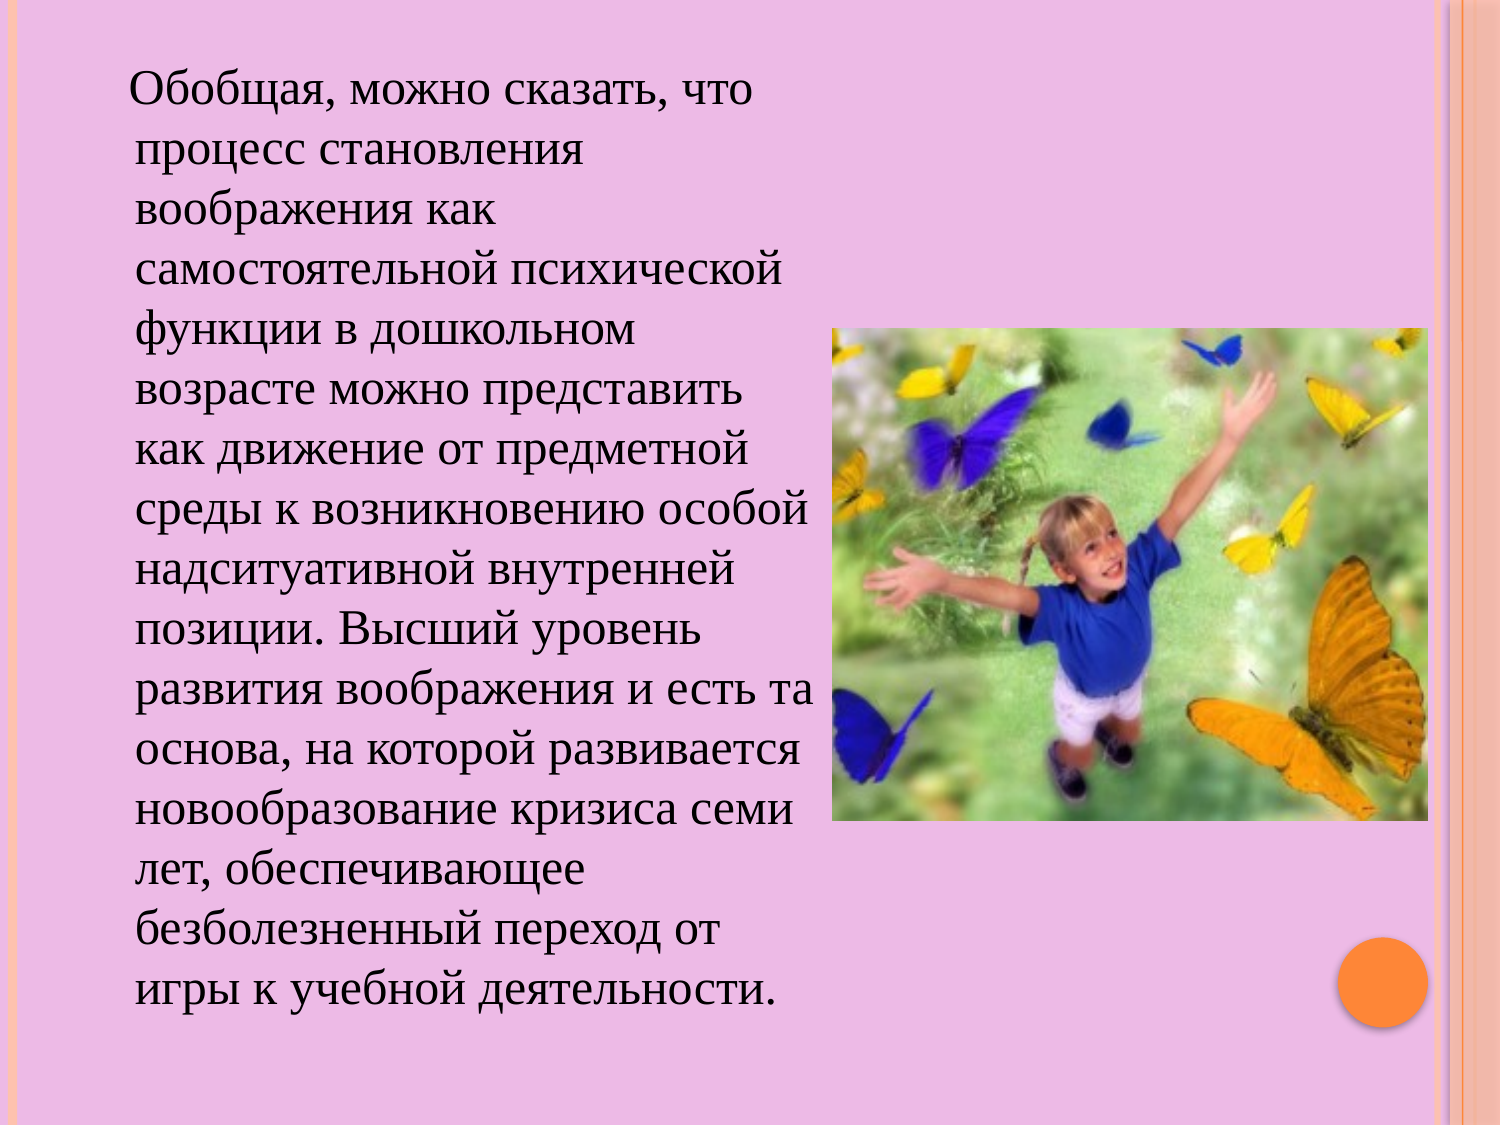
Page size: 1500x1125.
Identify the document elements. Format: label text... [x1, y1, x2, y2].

list Обобщая, можно сказать, что процесс становления воображения как самостоятельной психической функции в дошкольном возрасте можно представить как движение от предметной среды к возникновению особой надситуативной внутренней позиции. Высший уровень развития воображения и есть та основа, на которой развивается новообразование кризиса семи лет, обеспечивающее безболезненный переход от игры к учебной деятельности. [75, 46, 832, 1062]
picture [831, 327, 1428, 821]
